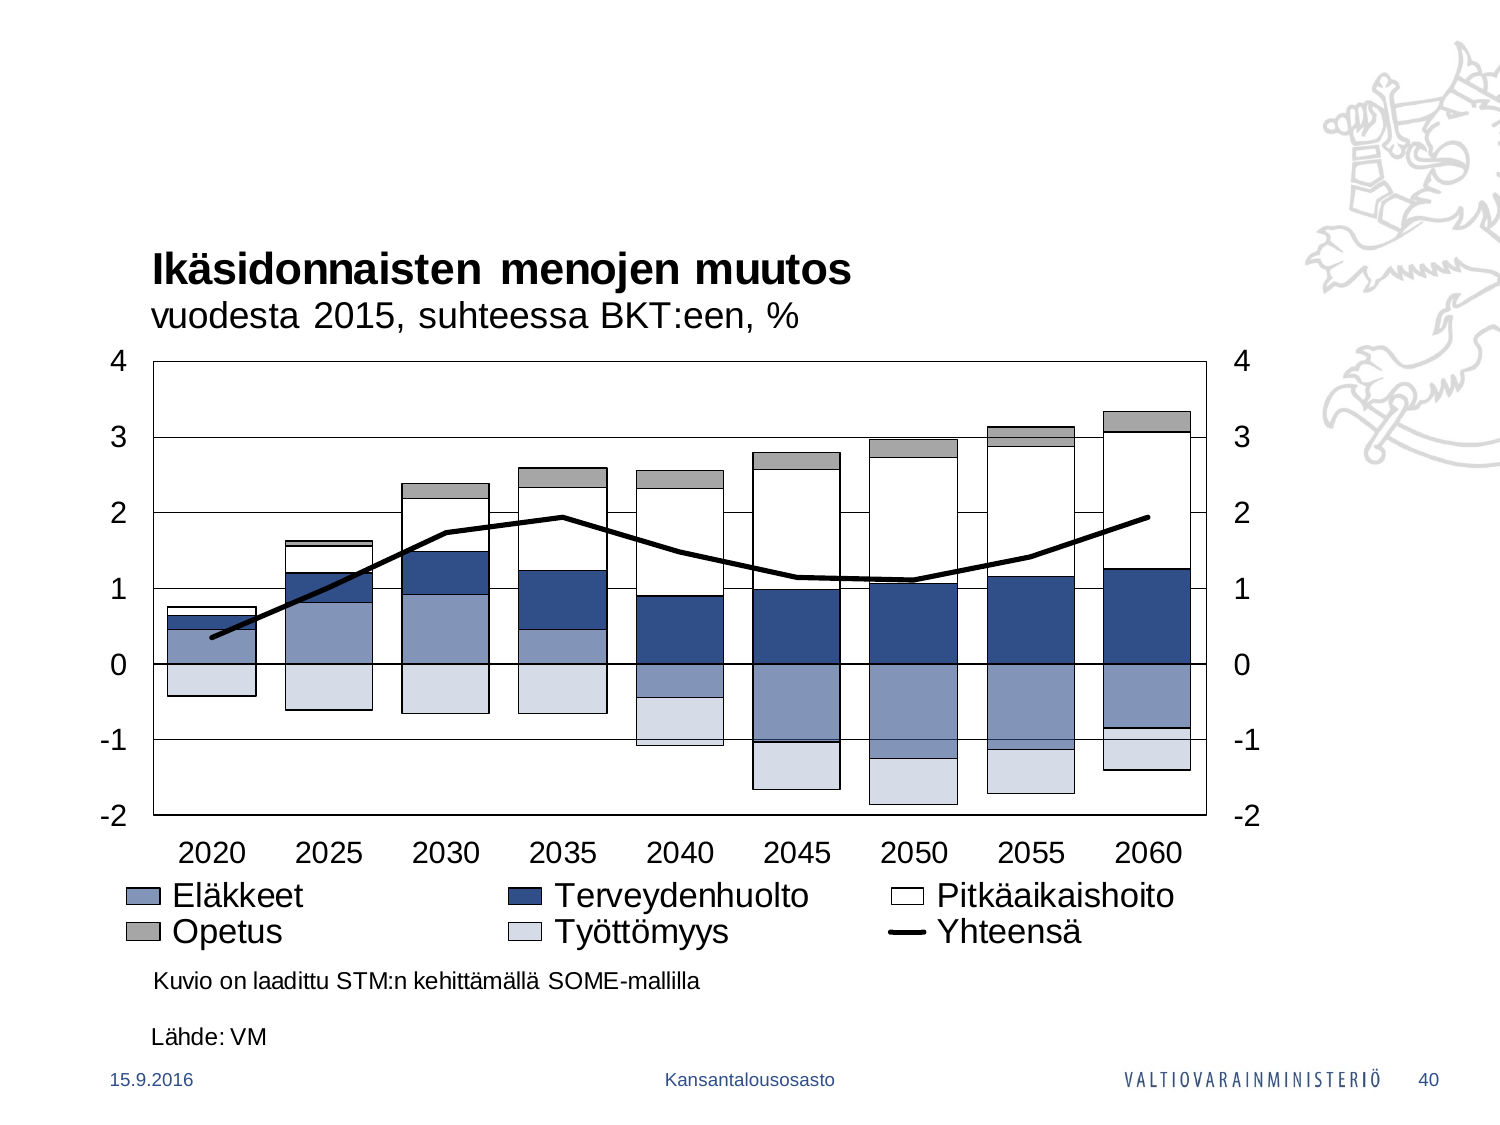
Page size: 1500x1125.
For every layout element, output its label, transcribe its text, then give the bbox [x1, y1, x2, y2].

slide_number 40 [1376, 1054, 1455, 1103]
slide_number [94, 1071, 255, 1103]
footer Kansantalousosasto [512, 1071, 988, 1103]
picture [1078, 1063, 1376, 1092]
picture [52, 0, 1500, 1062]
